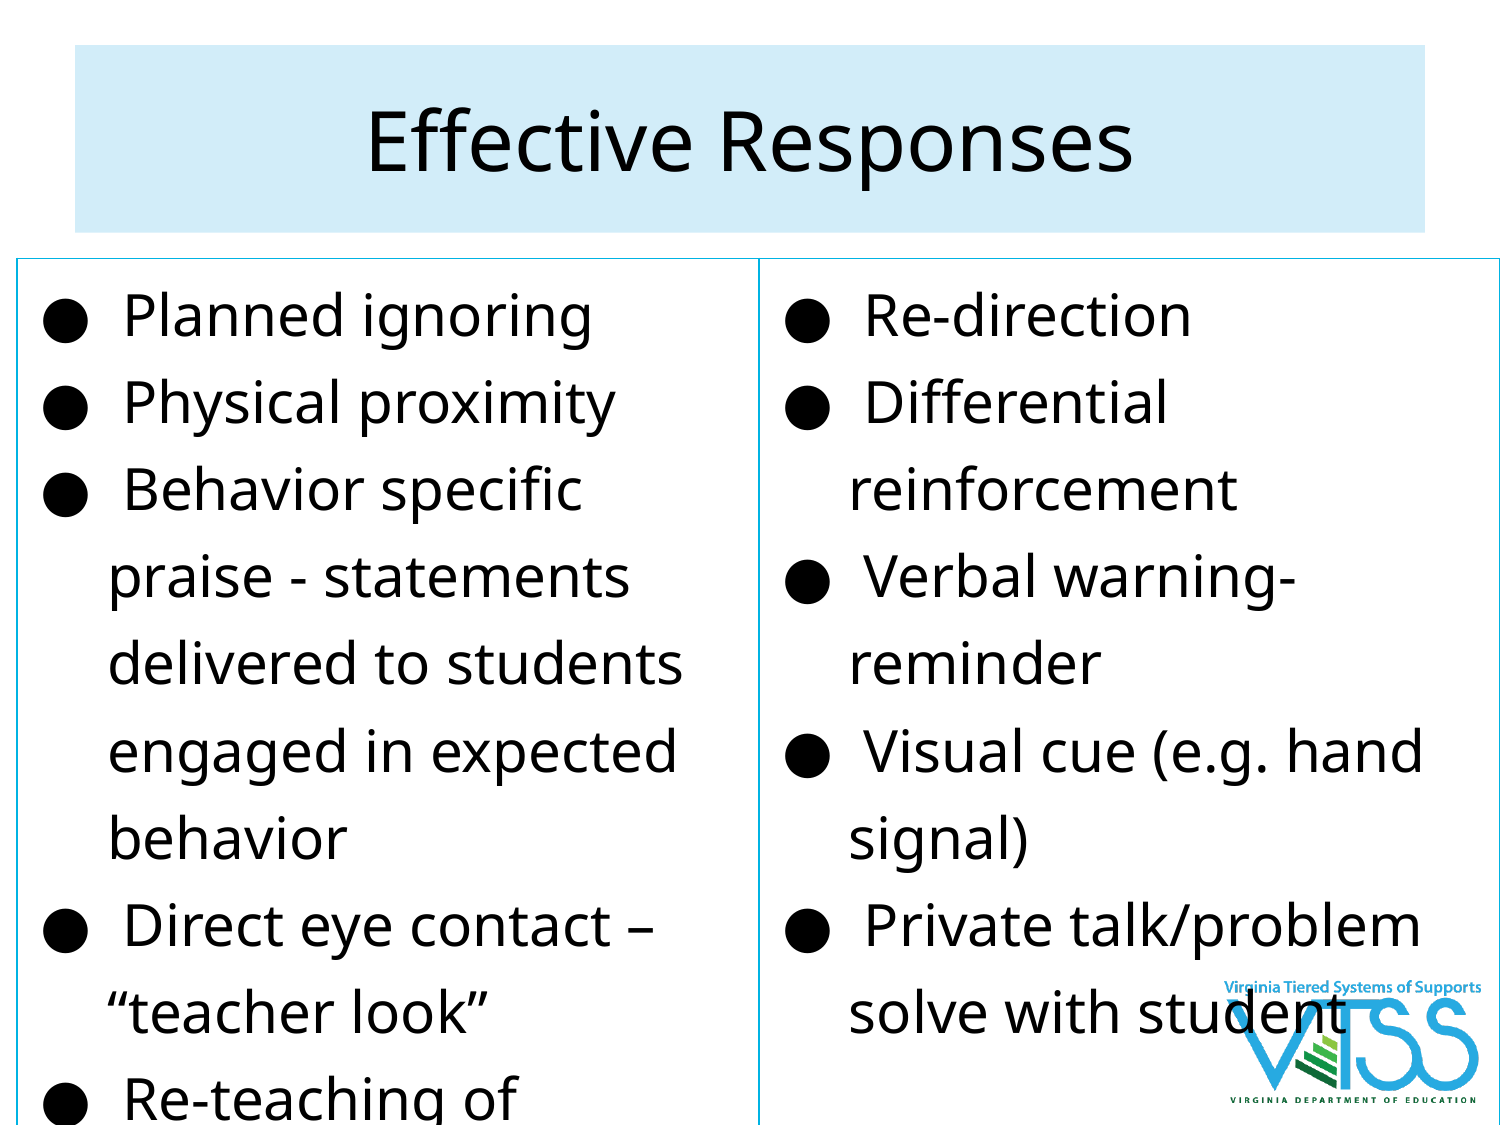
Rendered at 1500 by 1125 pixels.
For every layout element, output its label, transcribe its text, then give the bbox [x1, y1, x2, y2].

table_header Planned ignoring Physical proximity Behavior specific praise - statements delivered to students engaged in expected behavior Direct eye contact – “teacher look” Re-teaching of expectations/rules [18, 259, 758, 1125]
title Effective Responses [75, 45, 1425, 233]
table_header Re-direction Differential reinforcement Verbal warning- reminder Visual cue (e.g. hand signal) Private talk/problem solve with student [760, 259, 1499, 1125]
